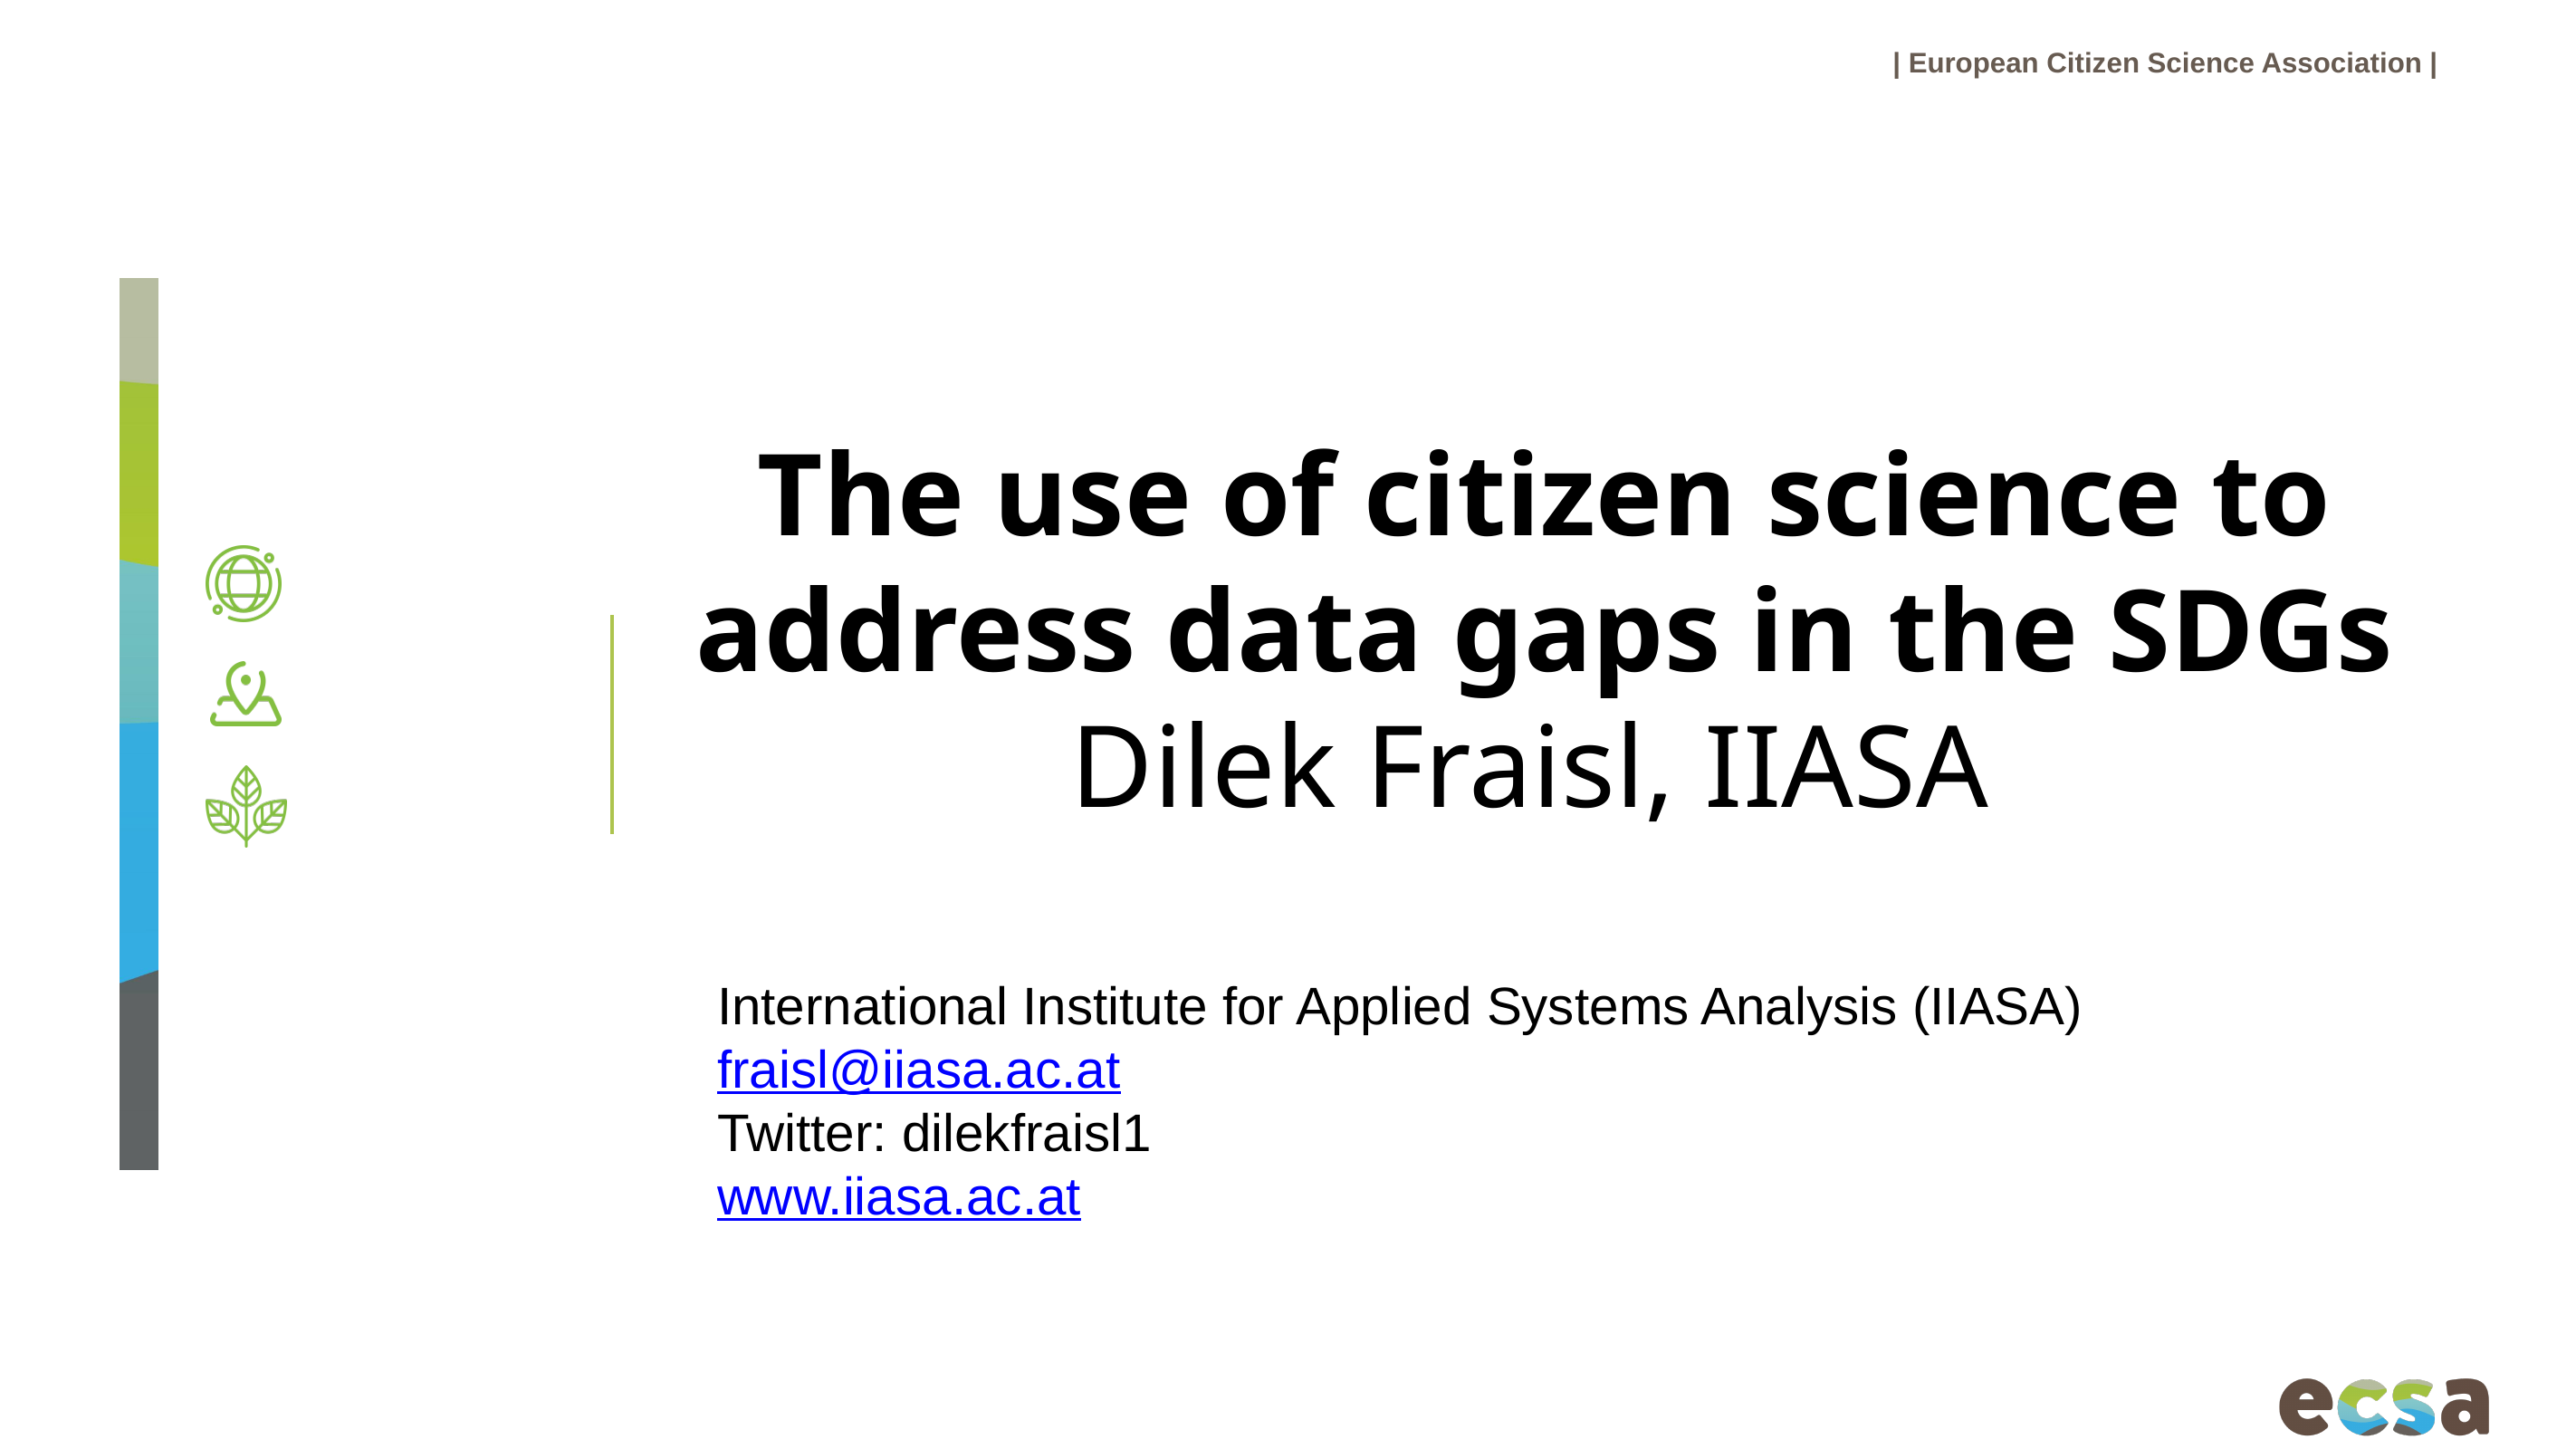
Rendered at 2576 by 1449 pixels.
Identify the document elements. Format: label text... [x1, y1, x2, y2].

text_box International Institute for Applied Systems Analysis (IIASA) fraisl@iiasa.ac.at Twitter: dilekfraisl1 www.iiasa.ac.at [703, 929, 2245, 1233]
picture [210, 661, 282, 726]
picture [206, 545, 282, 622]
picture [2277, 1370, 2496, 1444]
picture [206, 765, 287, 848]
title The use of citizen science to address data gaps in the SDGs Dilek Fraisl, IIASA [629, 380, 2461, 871]
picture [120, 278, 158, 1170]
